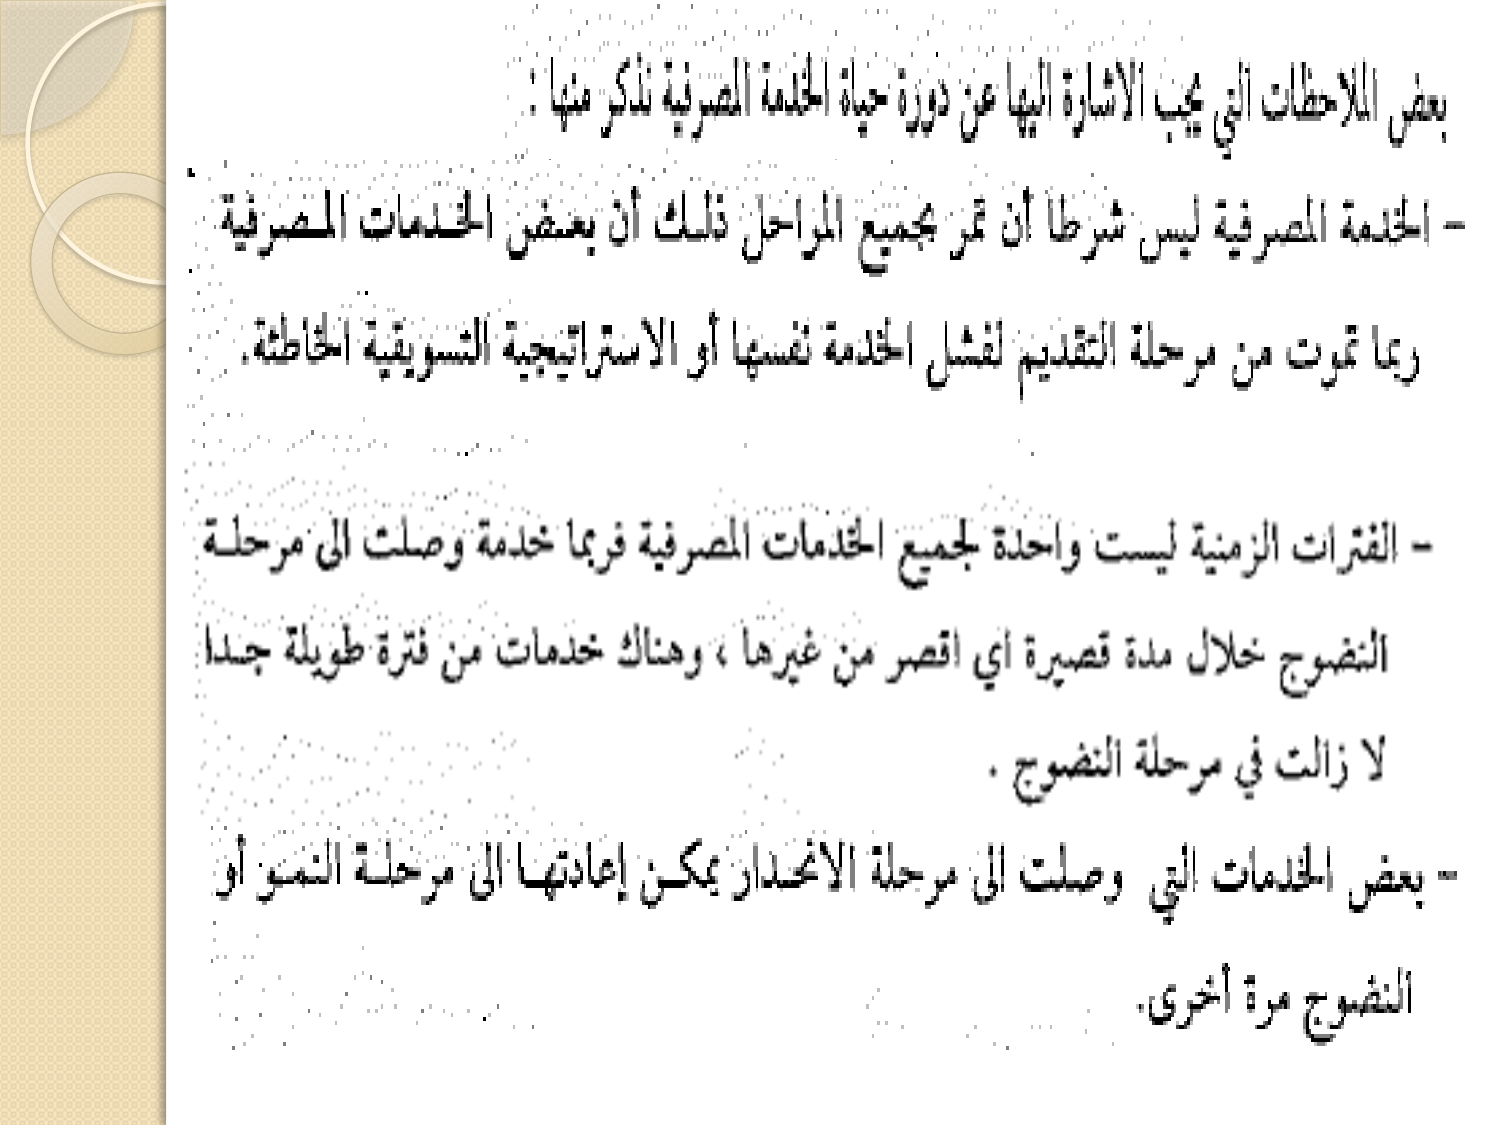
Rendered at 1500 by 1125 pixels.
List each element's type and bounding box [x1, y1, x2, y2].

picture [182, 160, 1484, 1059]
list [501, 3, 1474, 157]
